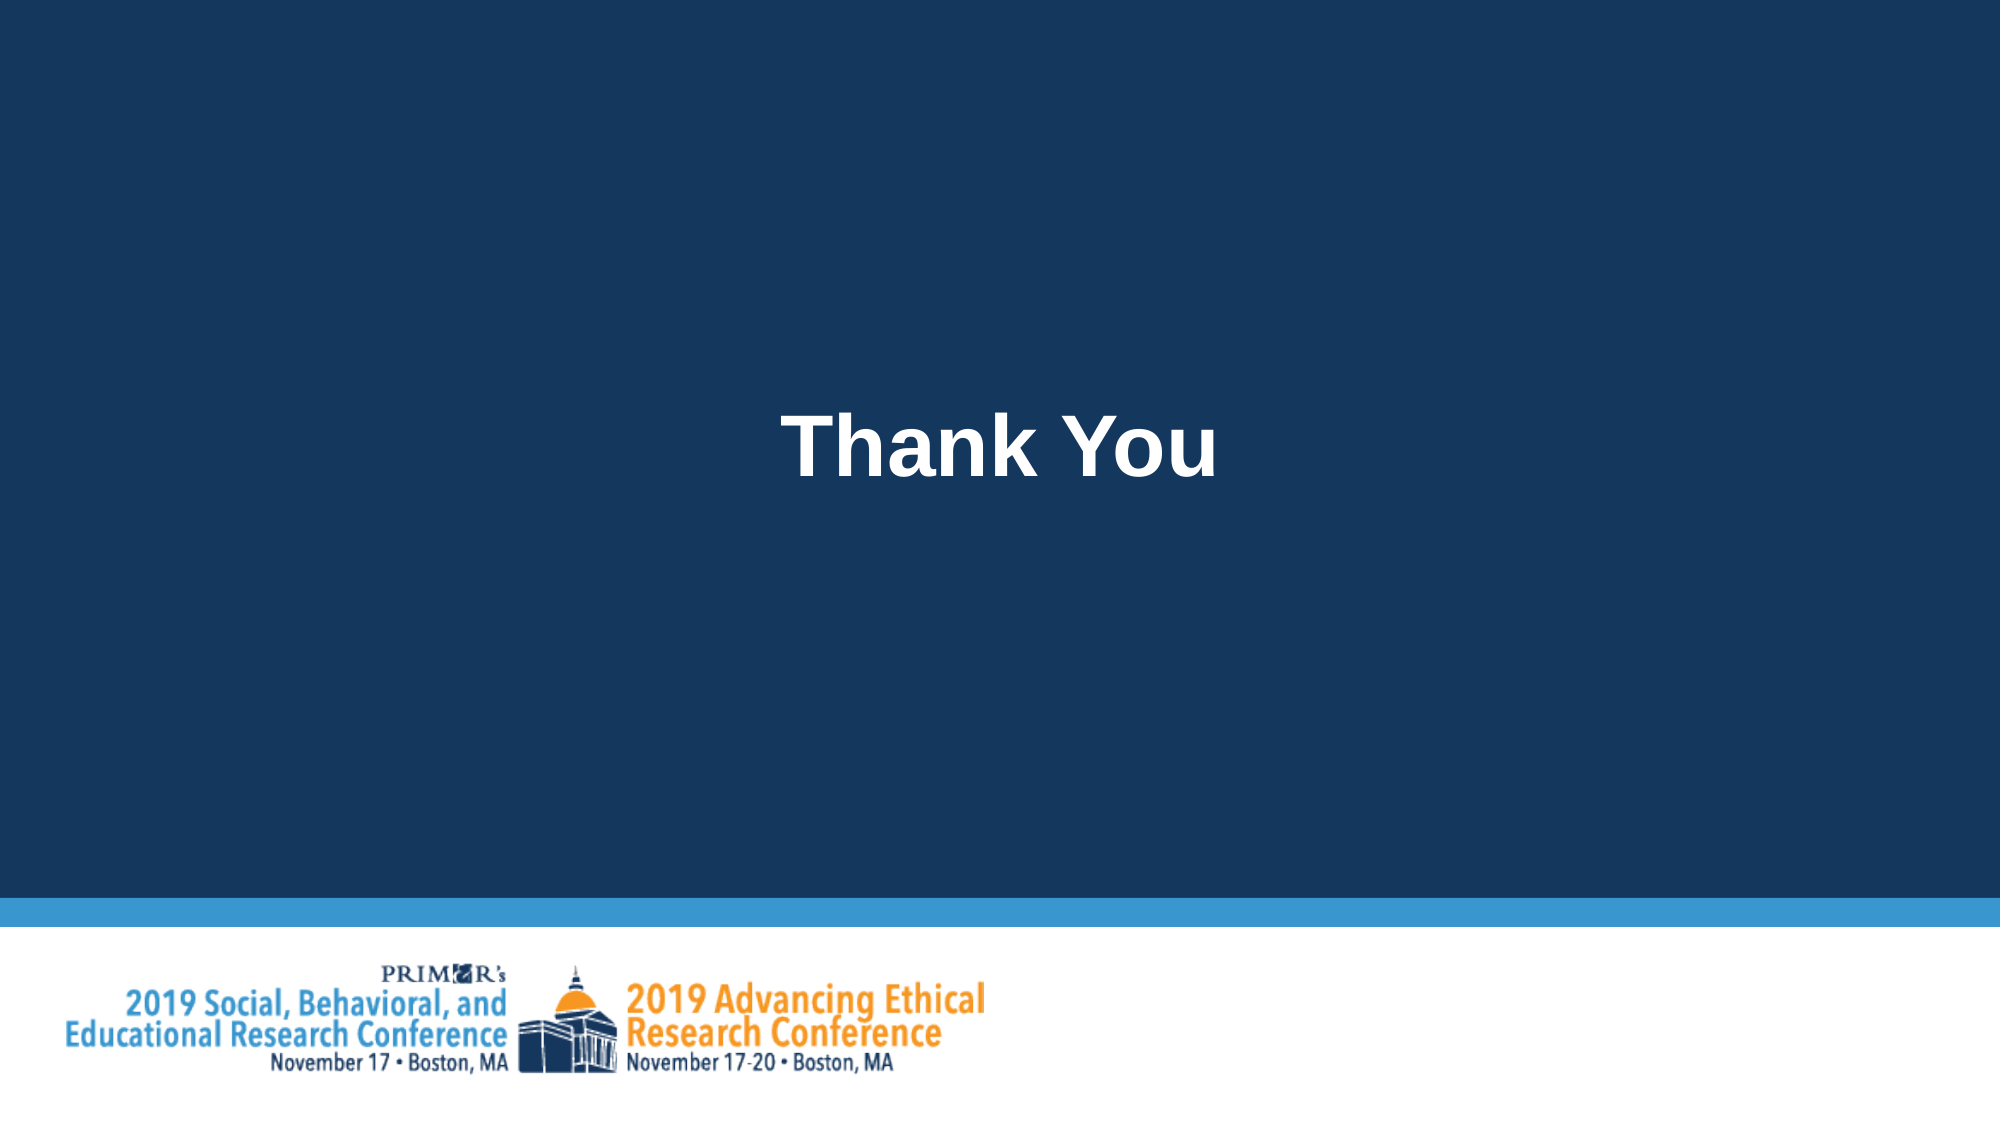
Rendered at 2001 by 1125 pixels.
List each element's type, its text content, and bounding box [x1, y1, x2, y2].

picture [66, 962, 984, 1077]
title Thank You [150, 321, 1850, 563]
